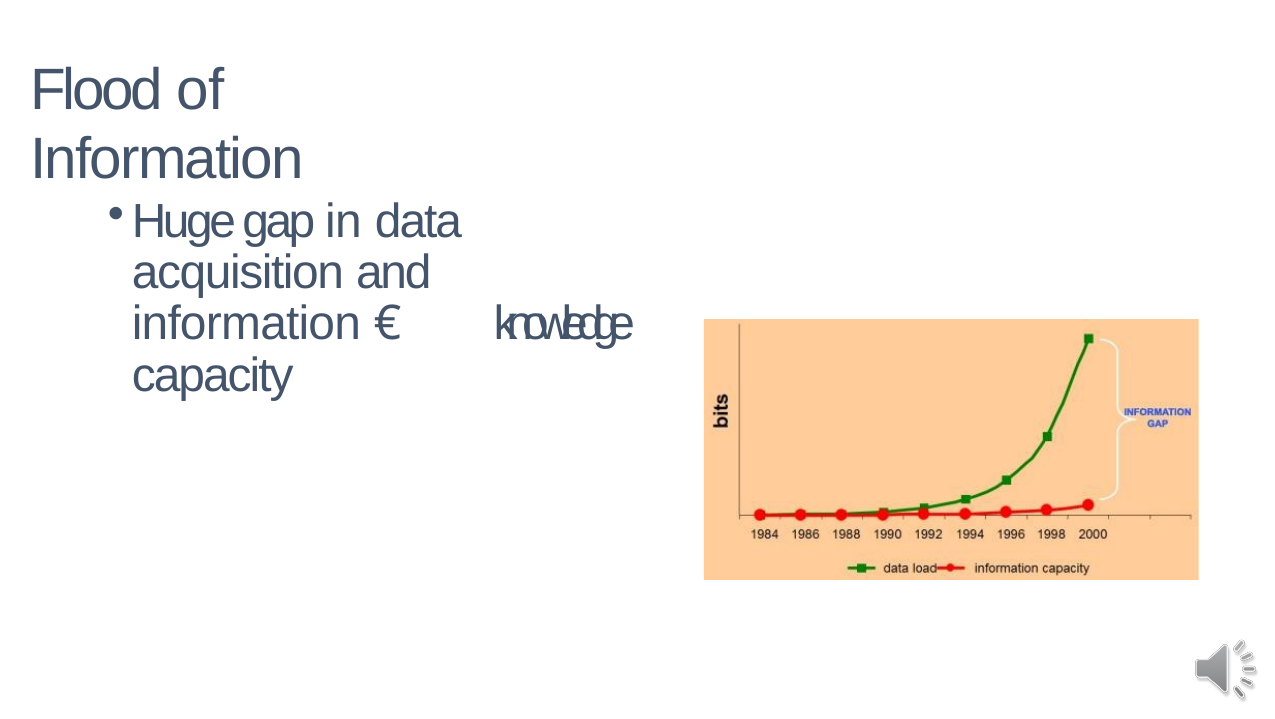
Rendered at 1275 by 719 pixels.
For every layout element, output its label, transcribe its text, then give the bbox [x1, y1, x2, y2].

text_box [703, 319, 1199, 580]
text_box [1195, 638, 1259, 703]
title Flood of Information [28, 48, 507, 191]
text_box Huge gap in data acquisition and information € knowledge capacity [105, 189, 644, 402]
